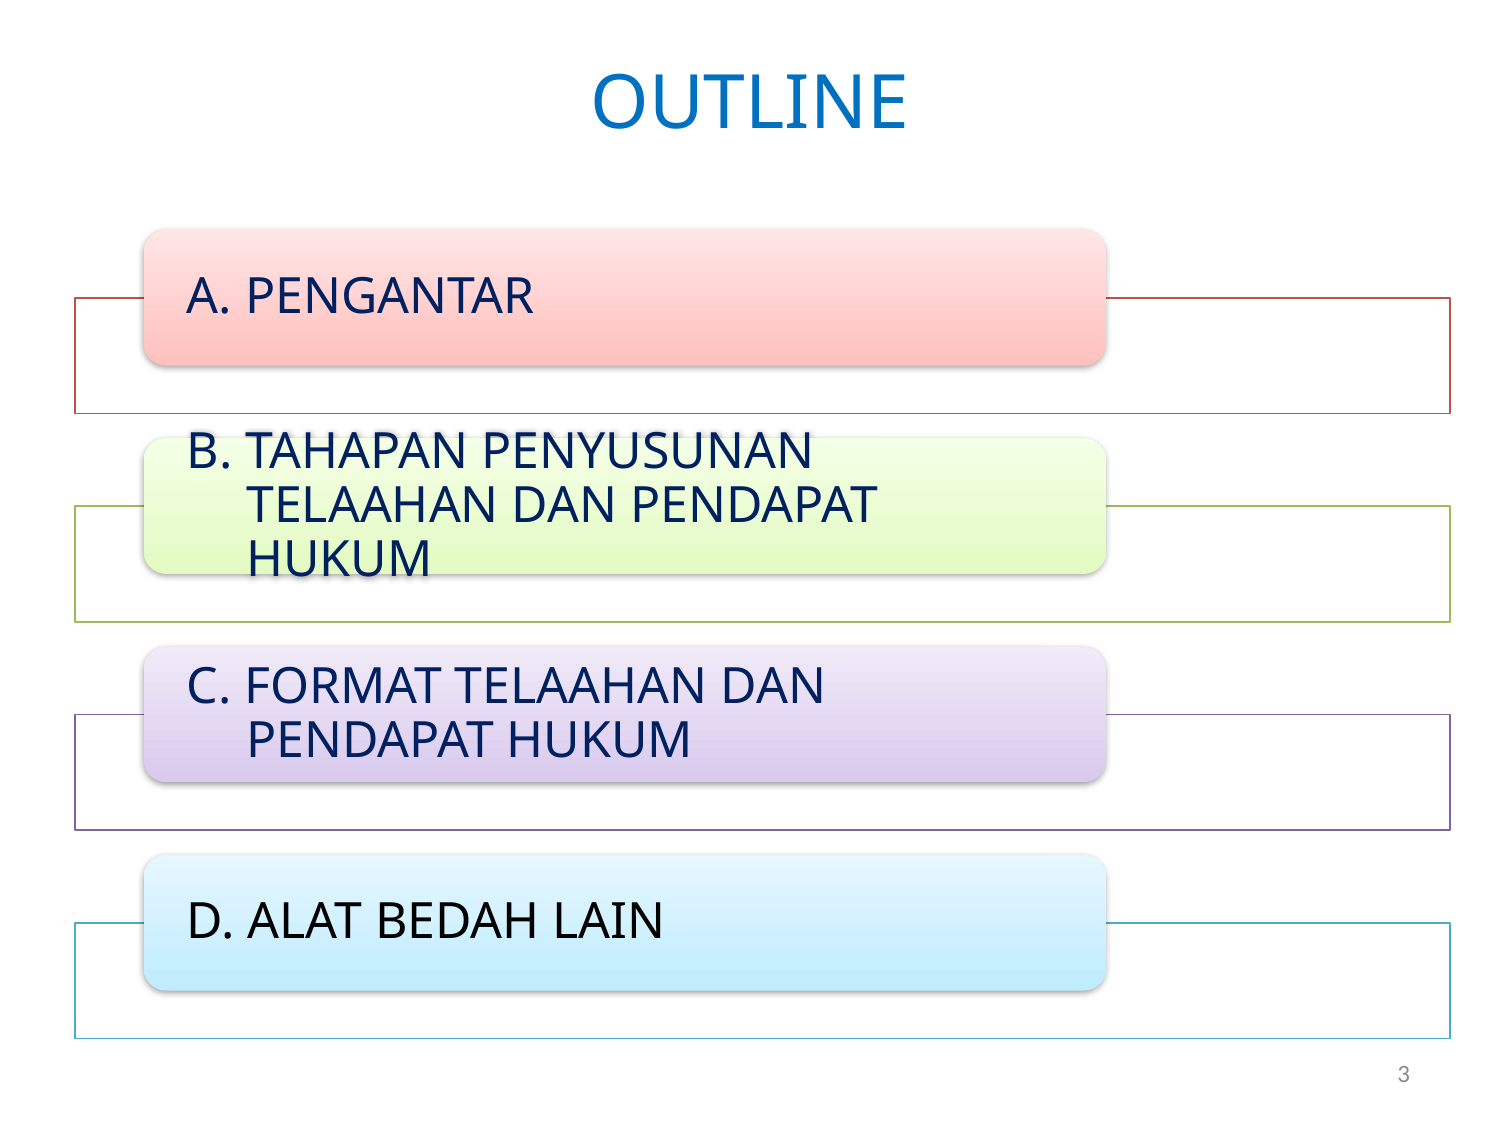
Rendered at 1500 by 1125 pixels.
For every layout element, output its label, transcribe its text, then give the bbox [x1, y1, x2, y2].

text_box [74, 221, 1451, 1047]
title OUTLINE [75, 5, 1425, 193]
slide_number 3 [1074, 1056, 1425, 1103]
